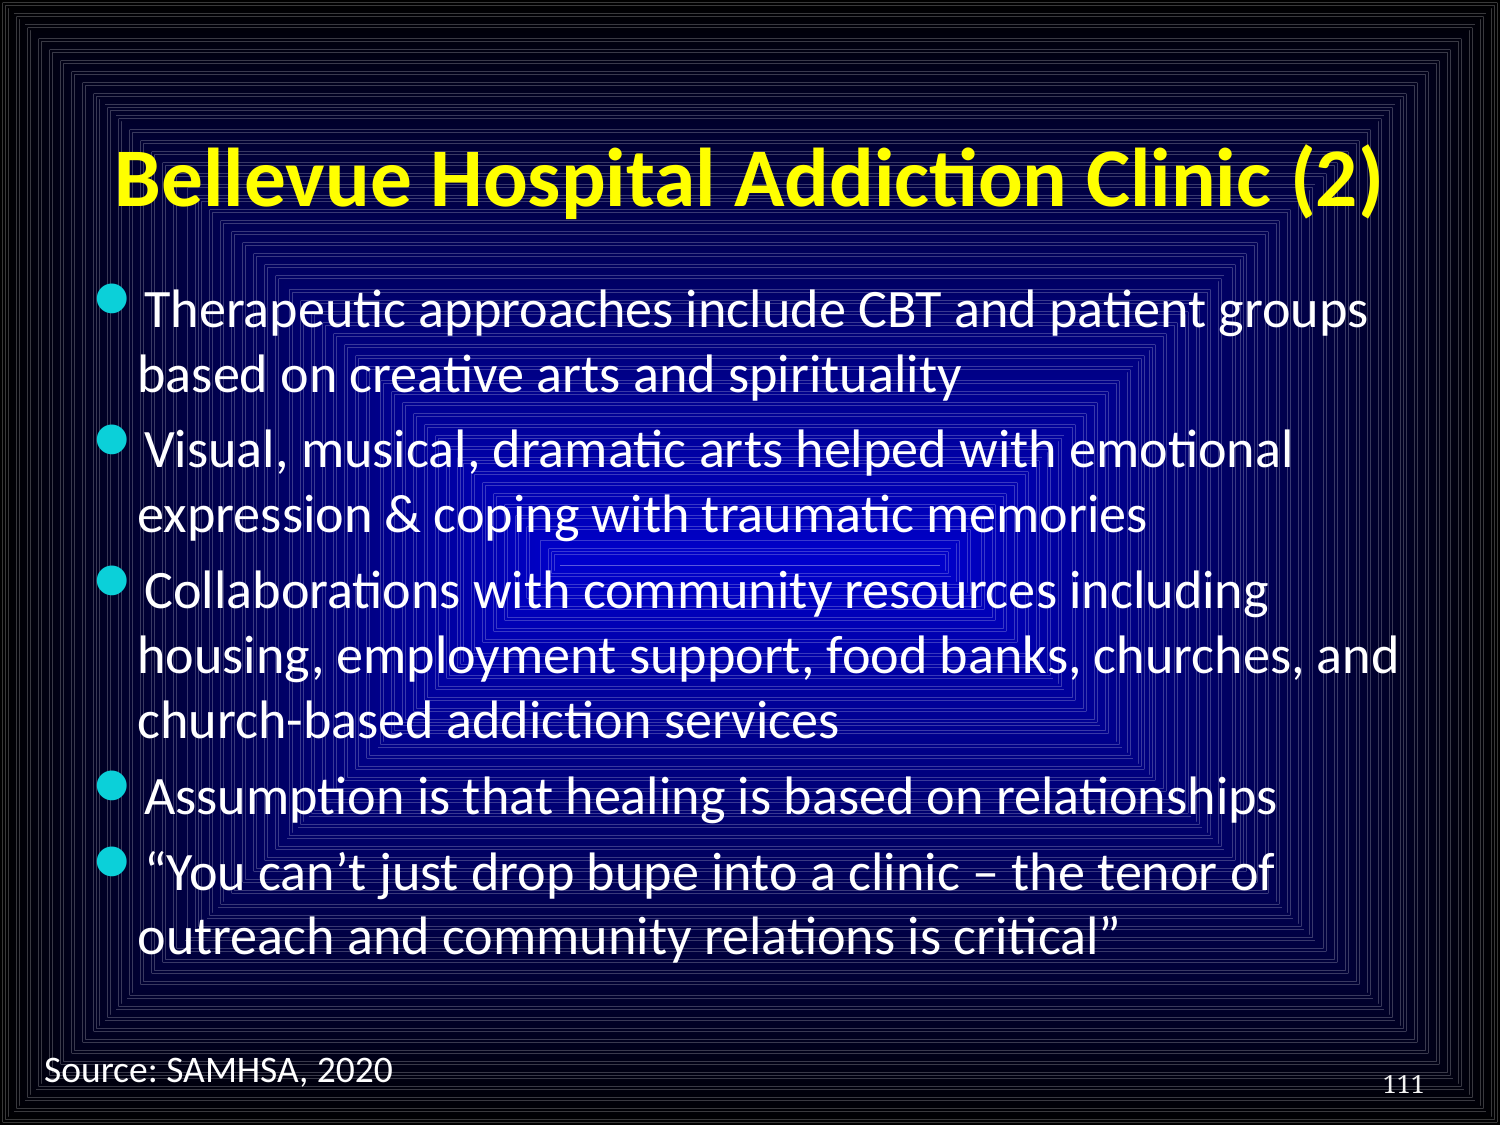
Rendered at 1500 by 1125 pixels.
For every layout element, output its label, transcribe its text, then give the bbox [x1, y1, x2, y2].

text_box Source: SAMHSA, 2020 [29, 1037, 753, 1098]
slide_number 111 [1299, 1042, 1425, 1103]
title Bellevue Hospital Addiction Clinic (2) [75, 115, 1425, 304]
list Therapeutic approaches include CBT and patient groups based on creative arts and spirituality Visual, musical, dramatic arts helped with emotional expression & coping with traumatic memories Collaborations with community resources including housing, employment support, food banks, churches, and church-based addiction services Assumption is that healing is based on relationships “You can’t just drop bupe into a clinic – the tenor of outreach and community relations is critical” [77, 265, 1428, 986]
